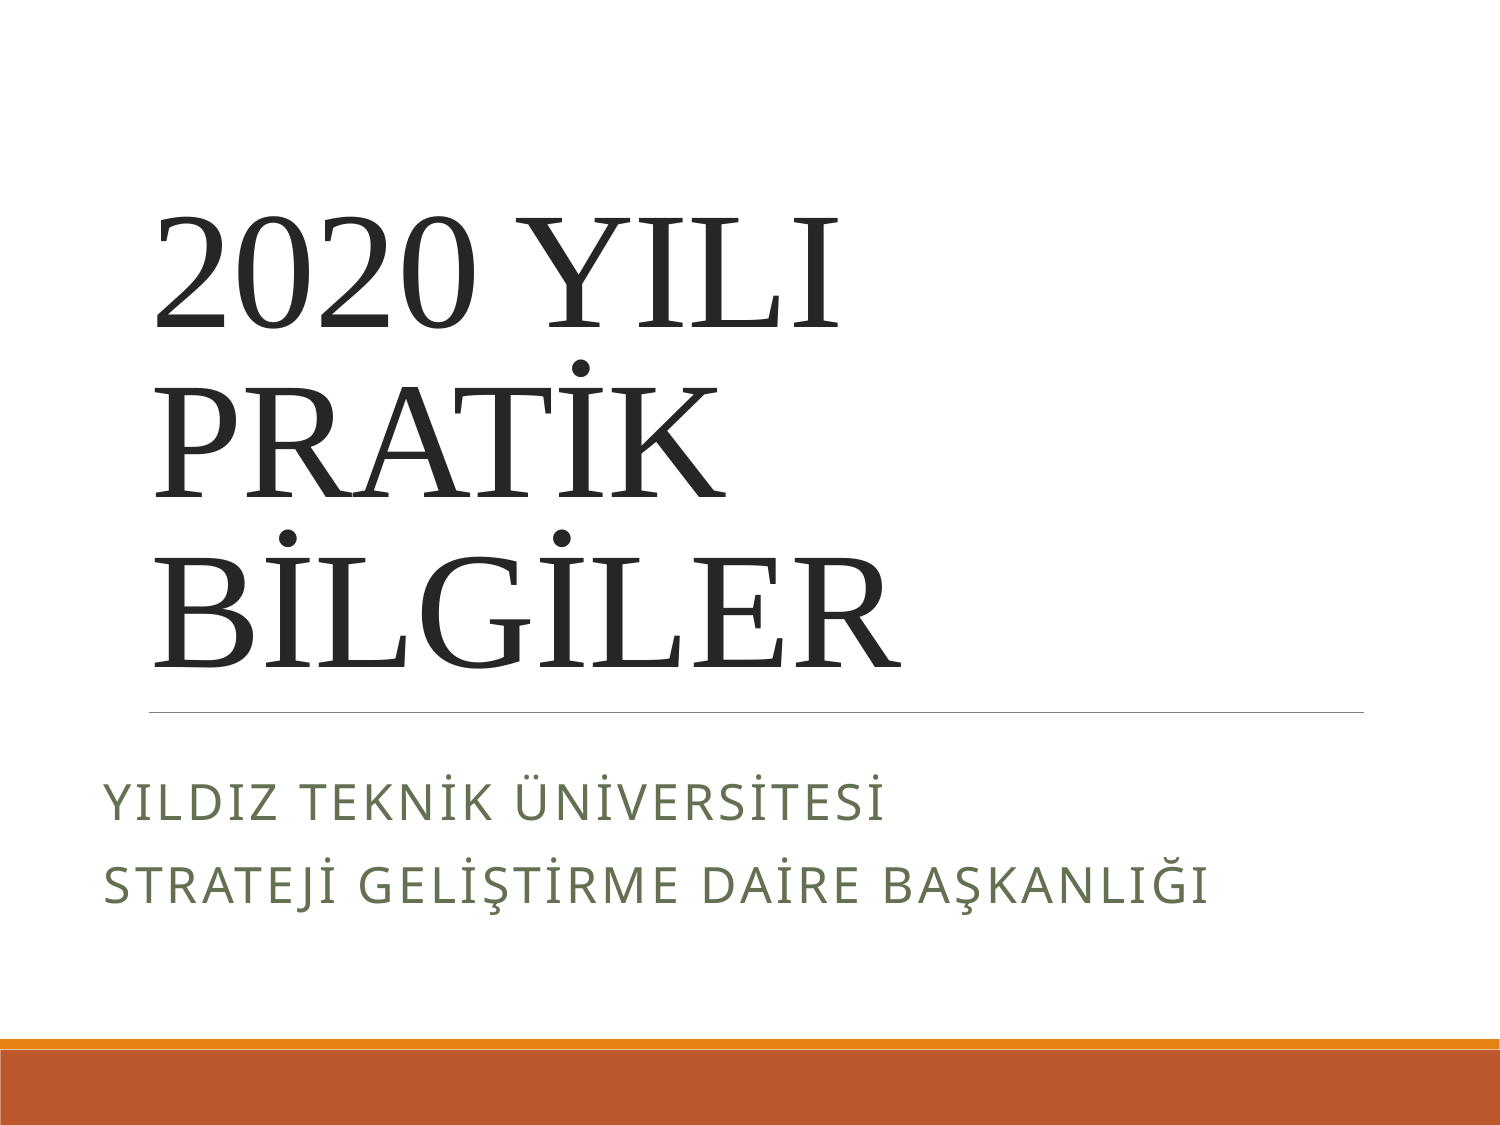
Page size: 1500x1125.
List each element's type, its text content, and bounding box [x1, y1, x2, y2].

subtitle YILDIZ TEKNİK ÜNİVERSİTESİ STRATEJİ GELİŞTİRME DAİRE BAŞKANLIĞI [88, 680, 1377, 969]
title 2020 YILI PRATİK BİLGİLER [135, 124, 1373, 680]
